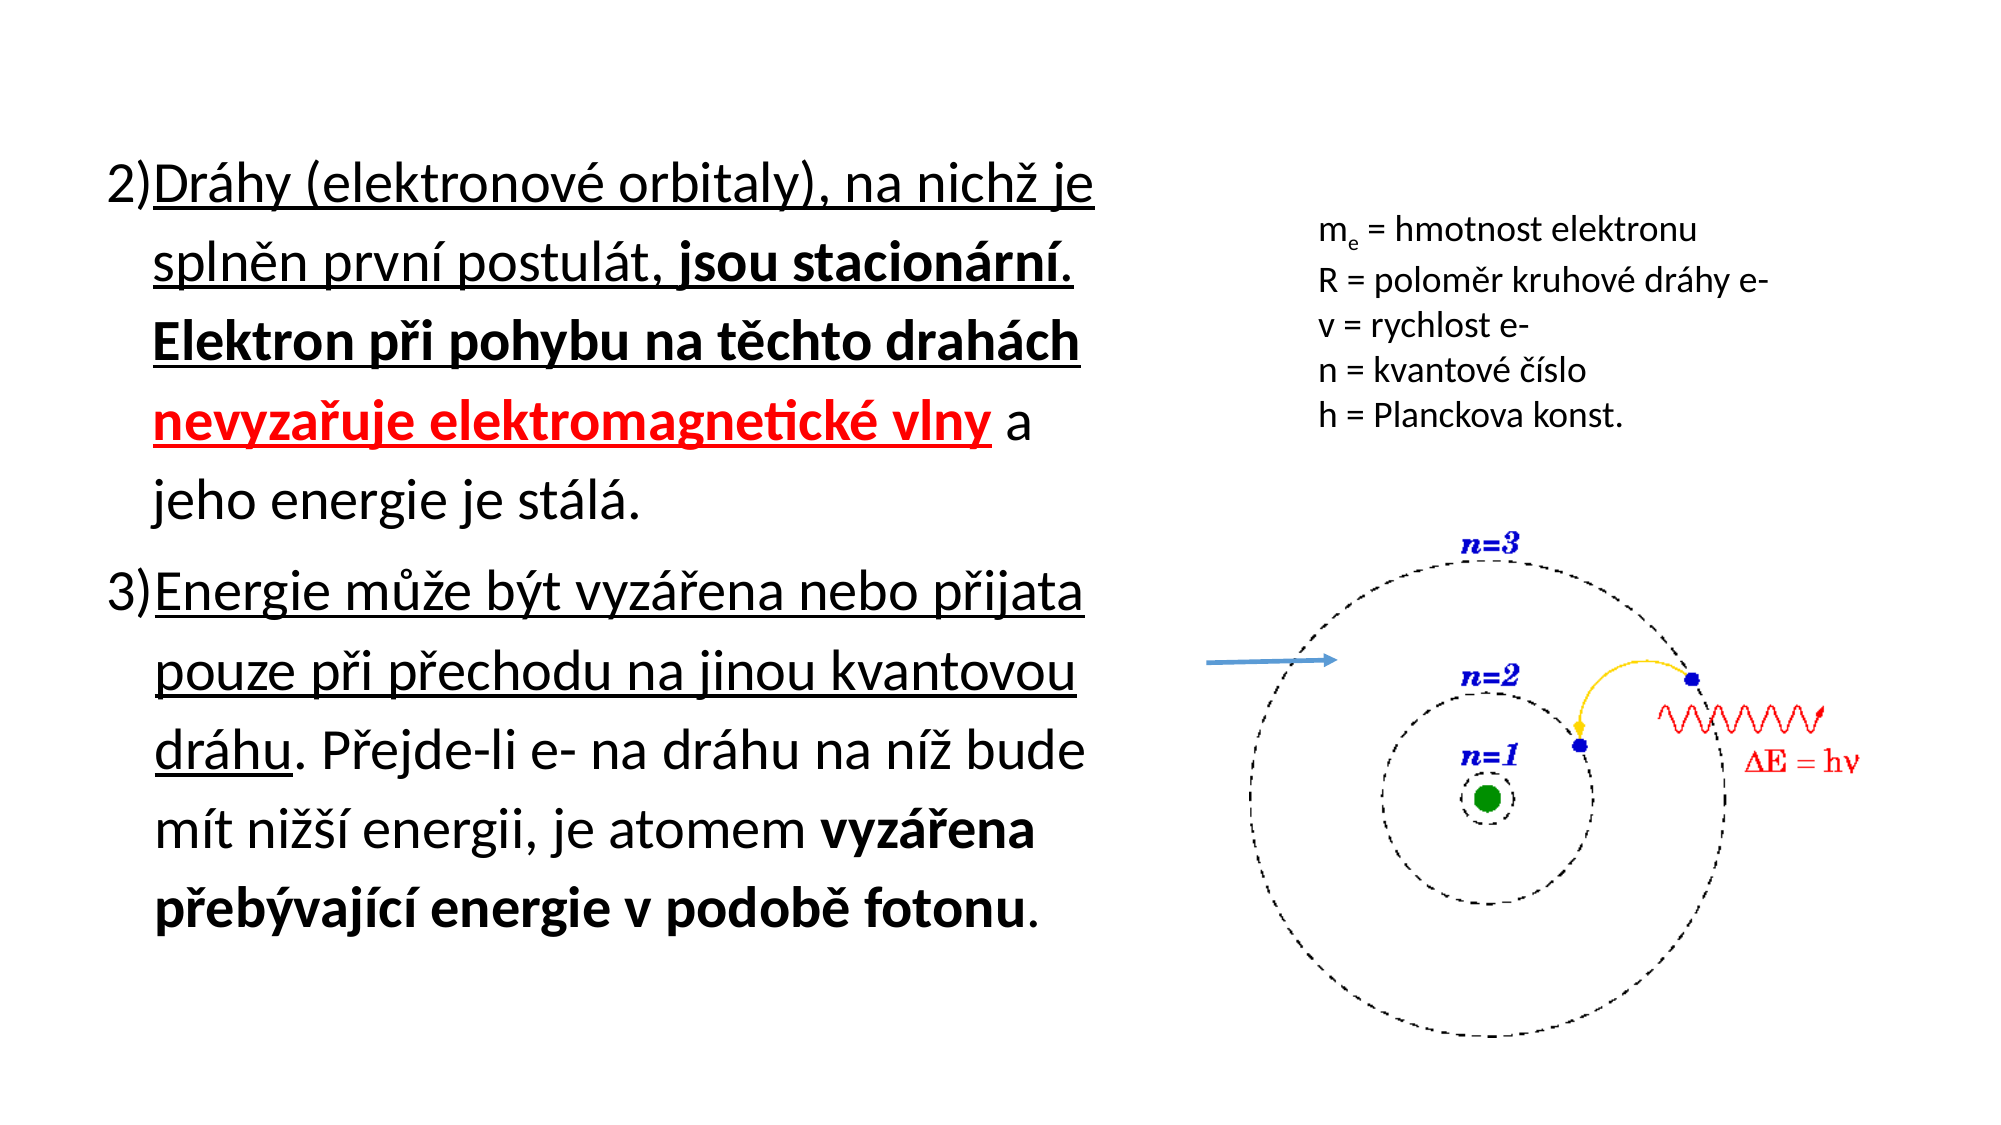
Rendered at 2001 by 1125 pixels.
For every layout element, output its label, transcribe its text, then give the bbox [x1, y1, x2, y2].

text_box me = hmotnost elektronu R = poloměr kruhové dráhy e- v = rychlost e- n = kvantové číslo h = Planckova konst. [1303, 196, 1847, 442]
picture [1248, 530, 1861, 1038]
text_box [1206, 659, 1338, 663]
list Dráhy (elektronové orbitaly), na nichž je splněn první postulát, jsou stacionární. Elektron při pohybu na těchto drahách nevyzařuje elektromagnetické vlny a jeho energie je stálá. Energie může být vyzářena nebo přijata pouze při přechodu na jinou kvantovou dráhu. Přejde-li e- na dráhu na níž bude mít nižší energii, je atomem vyzářena přebývající energie v podobě fotonu. [91, 127, 1152, 980]
